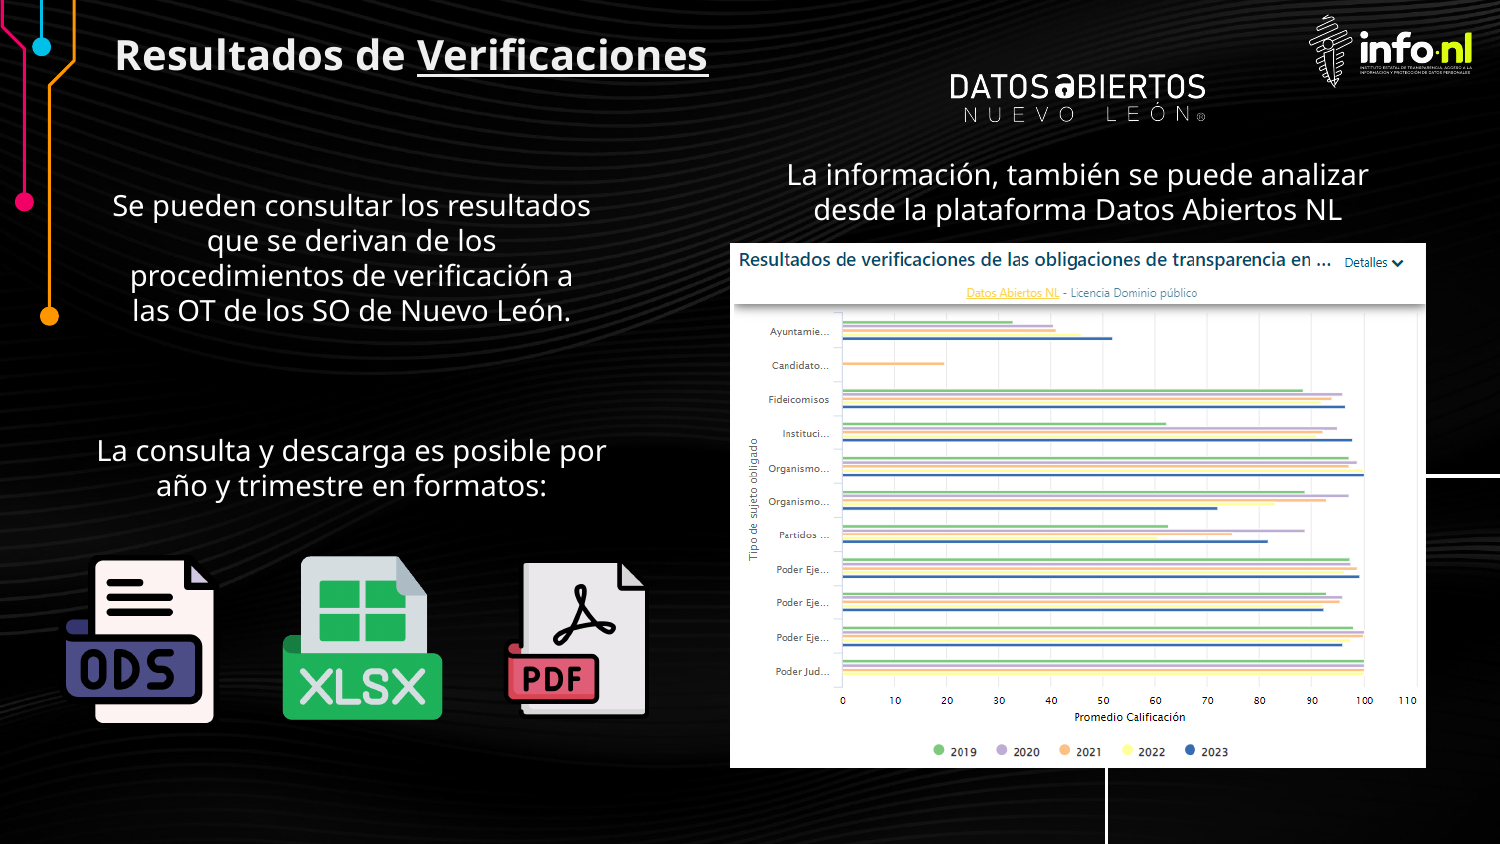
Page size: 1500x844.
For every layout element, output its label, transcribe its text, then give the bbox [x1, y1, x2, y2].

picture [0, 0, 1500, 844]
subtitle Se pueden consultar los resultados que se derivan de los procedimientos de verificación a las OT de los SO de Nuevo León. [94, 172, 610, 308]
subtitle La consulta y descarga es posible por año y trimestre en formatos: [67, 417, 637, 511]
title Resultados de Verificaciones [100, 25, 843, 101]
subtitle La información, también se puede analizar desde la plataforma Datos Abiertos NL [730, 141, 1426, 235]
